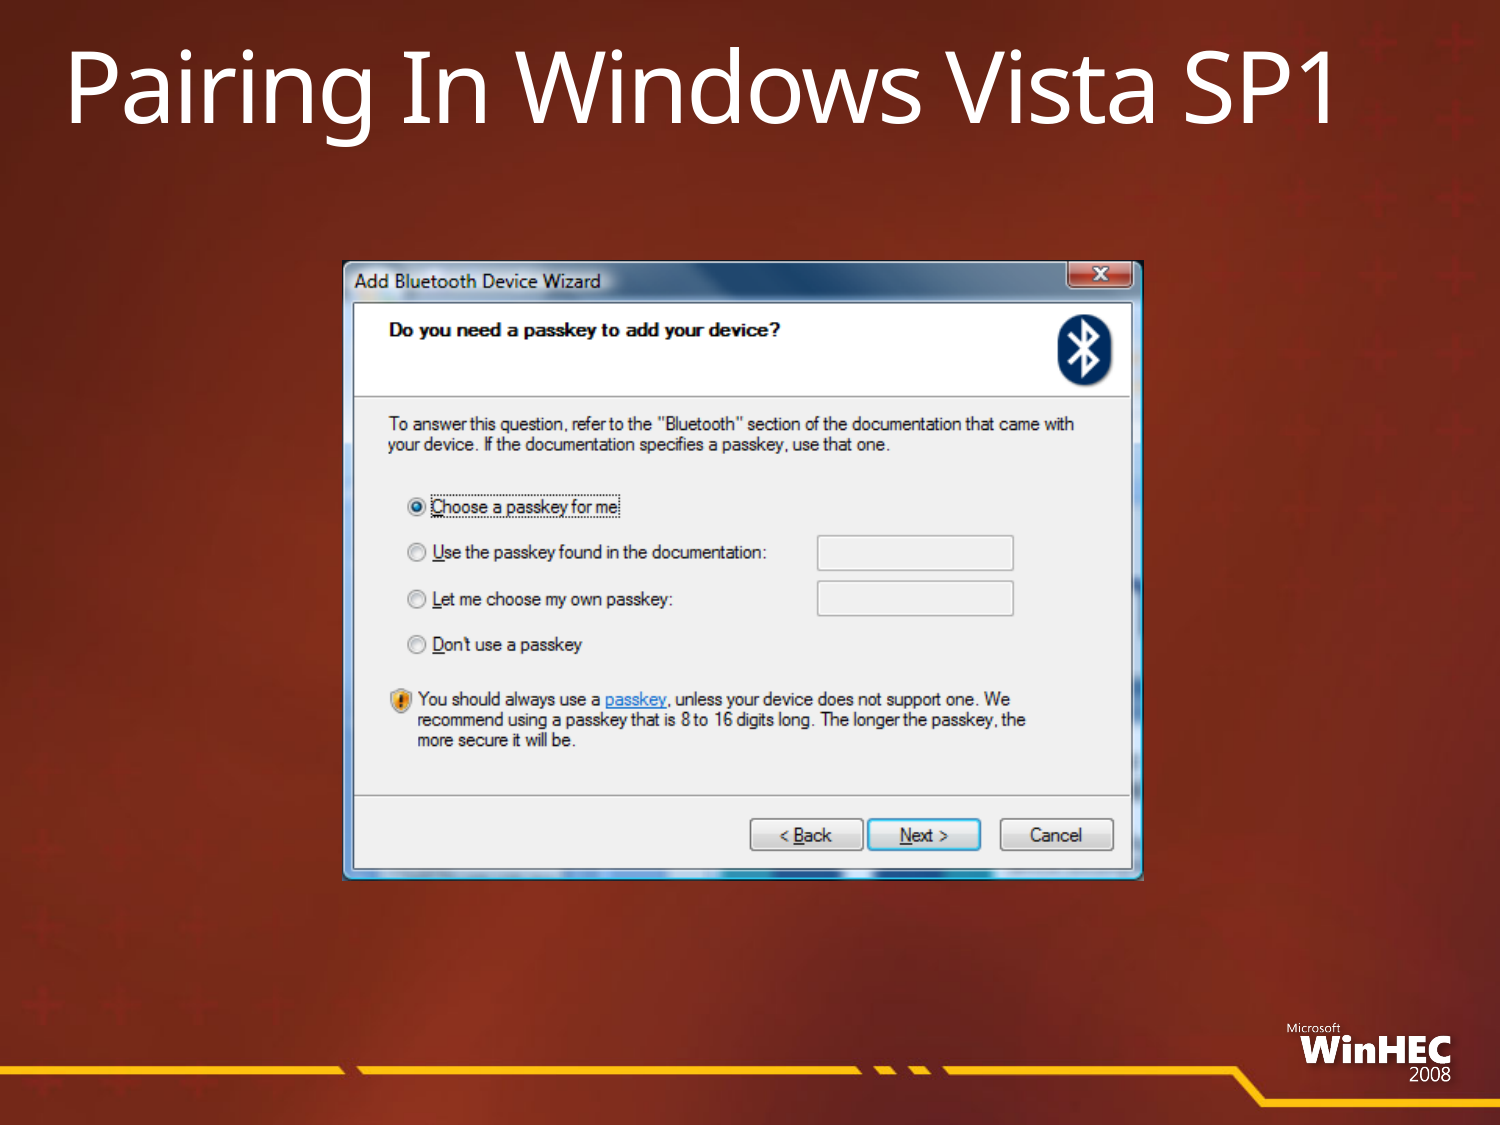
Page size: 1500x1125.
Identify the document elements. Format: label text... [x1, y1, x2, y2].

picture [0, 0, 1500, 1125]
title Pairing In Windows Vista SP1 [62, 37, 1438, 147]
